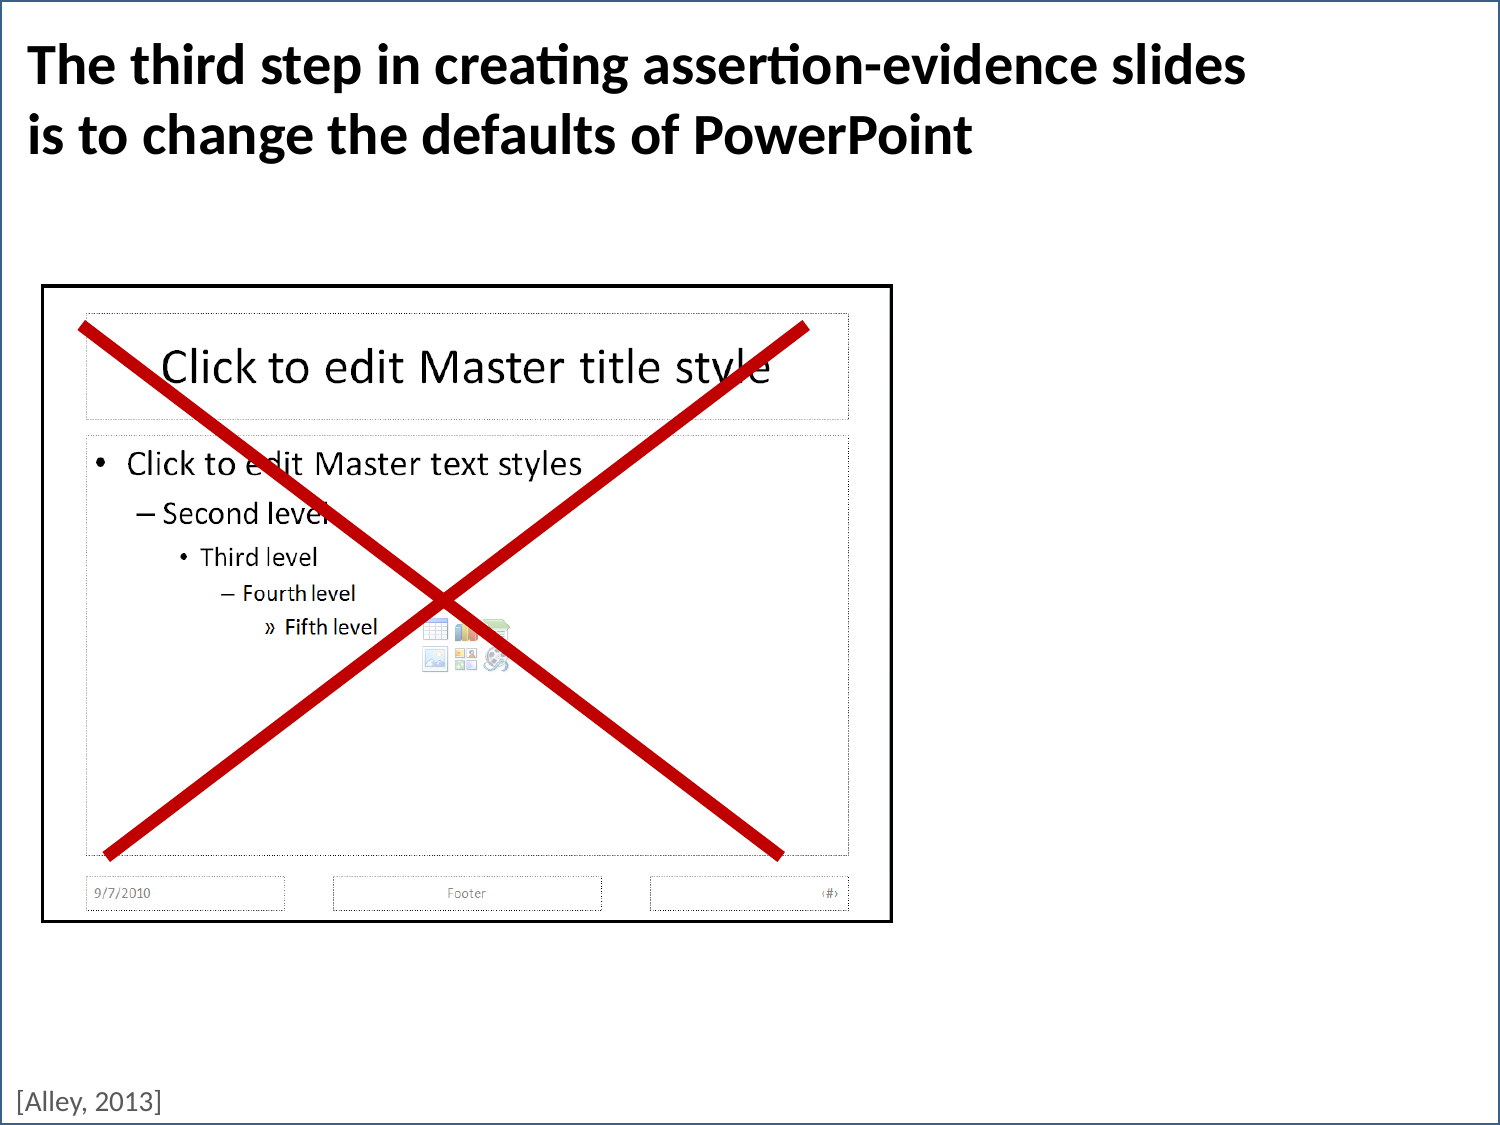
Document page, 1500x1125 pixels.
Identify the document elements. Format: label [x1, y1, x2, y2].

picture [43, 287, 890, 921]
text_box [80, 324, 807, 858]
text_box [0, 0, 1500, 1125]
